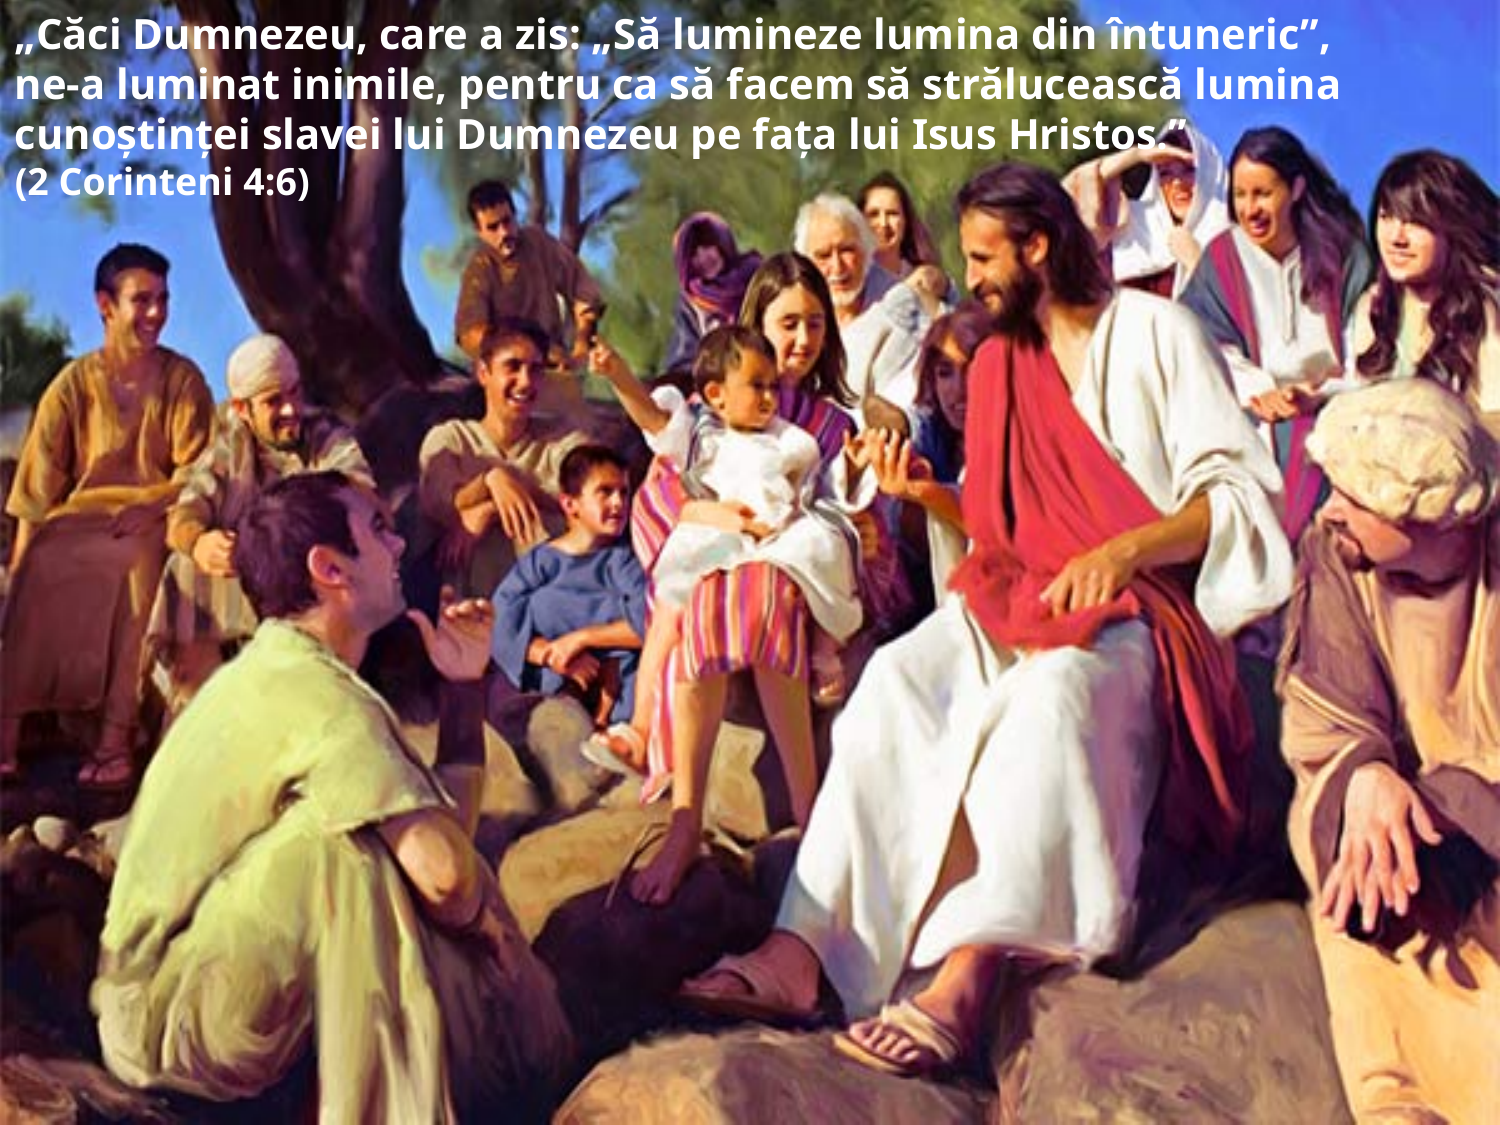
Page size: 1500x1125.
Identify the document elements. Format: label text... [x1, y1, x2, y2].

text_box „Căci Dumnezeu, care a zis: „Să lumineze lumina din întuneric”, ne-a luminat inimile, pentru ca să facem să strălucească lumina cunoştinţei slavei lui Dumnezeu pe faţa lui Isus Hristos.” (2 Corinteni 4:6) [0, 0, 1405, 210]
picture [0, 0, 1500, 1125]
